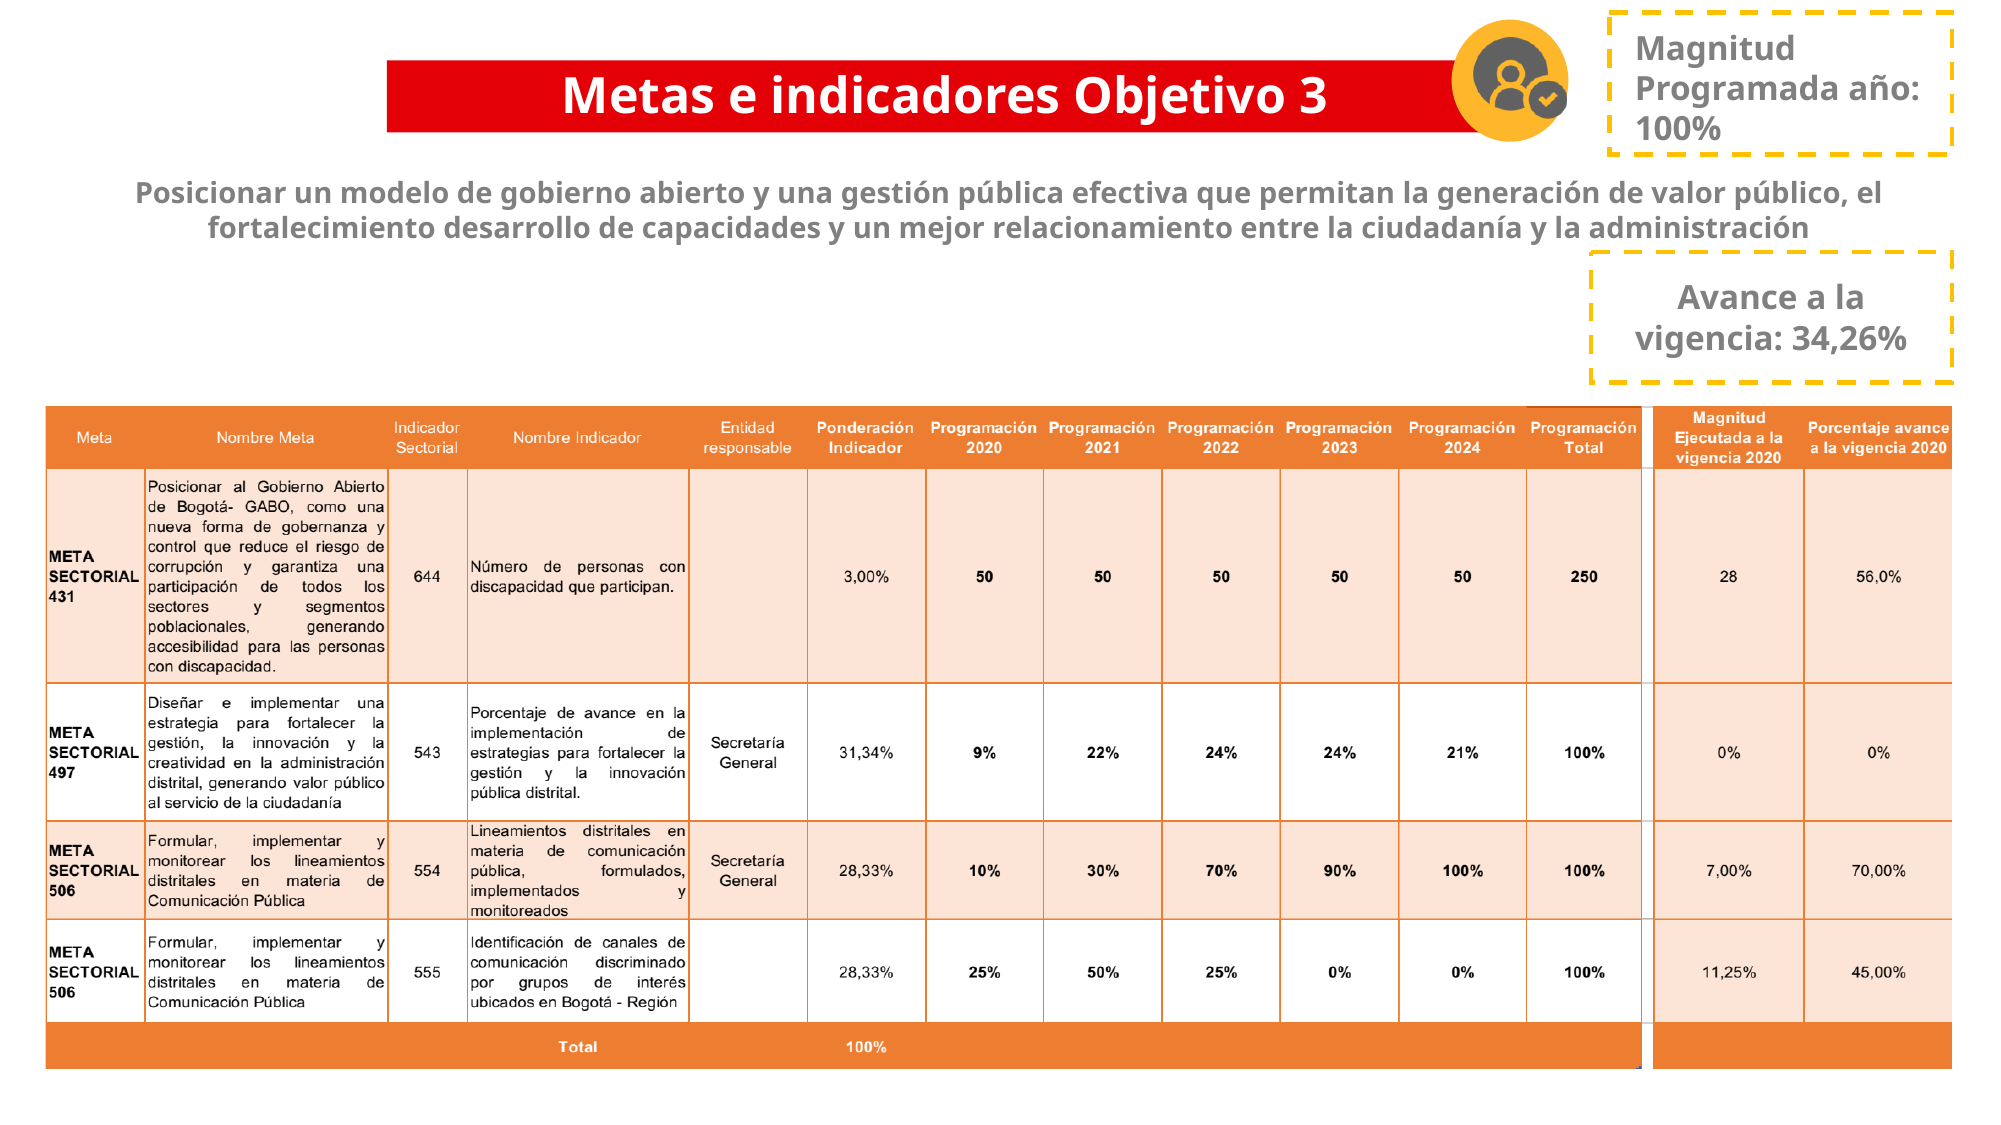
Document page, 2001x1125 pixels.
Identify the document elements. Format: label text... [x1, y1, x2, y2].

text_box [1590, 251, 1952, 269]
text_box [45, 406, 1952, 1069]
text_box [1456, 19, 1552, 56]
text_box [1477, 132, 1543, 143]
text_box [1609, 12, 1952, 155]
text_box [1590, 364, 1952, 383]
picture [1473, 37, 1567, 119]
text_box Avance a la vigencia: 34,26% [1584, 269, 1959, 364]
text_box Posicionar un modelo de gobierno abierto y una gestión pública efectiva que permitan la generación de valor público, el fortalecimiento desarrollo de capacidades y un mejor relacionamiento entre la ciudadanía y la administración [78, 166, 1941, 252]
text_box Metas e indicadores Objetivo 3 [253, 56, 1609, 132]
